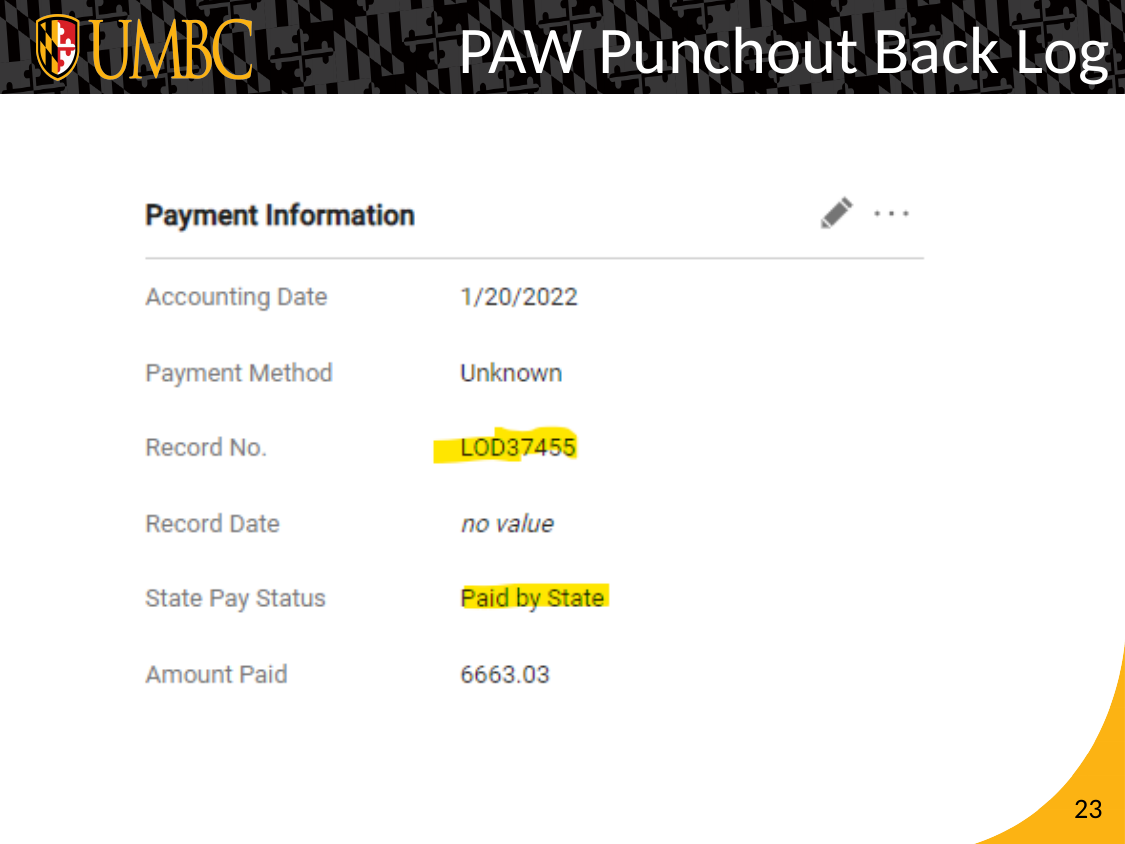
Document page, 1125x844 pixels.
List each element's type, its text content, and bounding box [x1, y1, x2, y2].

picture [974, 639, 1125, 844]
text_box 23 [1059, 783, 1118, 832]
text_box PAW Punchout Back Log [417, 0, 1125, 95]
picture [0, 0, 417, 94]
picture [102, 169, 934, 752]
